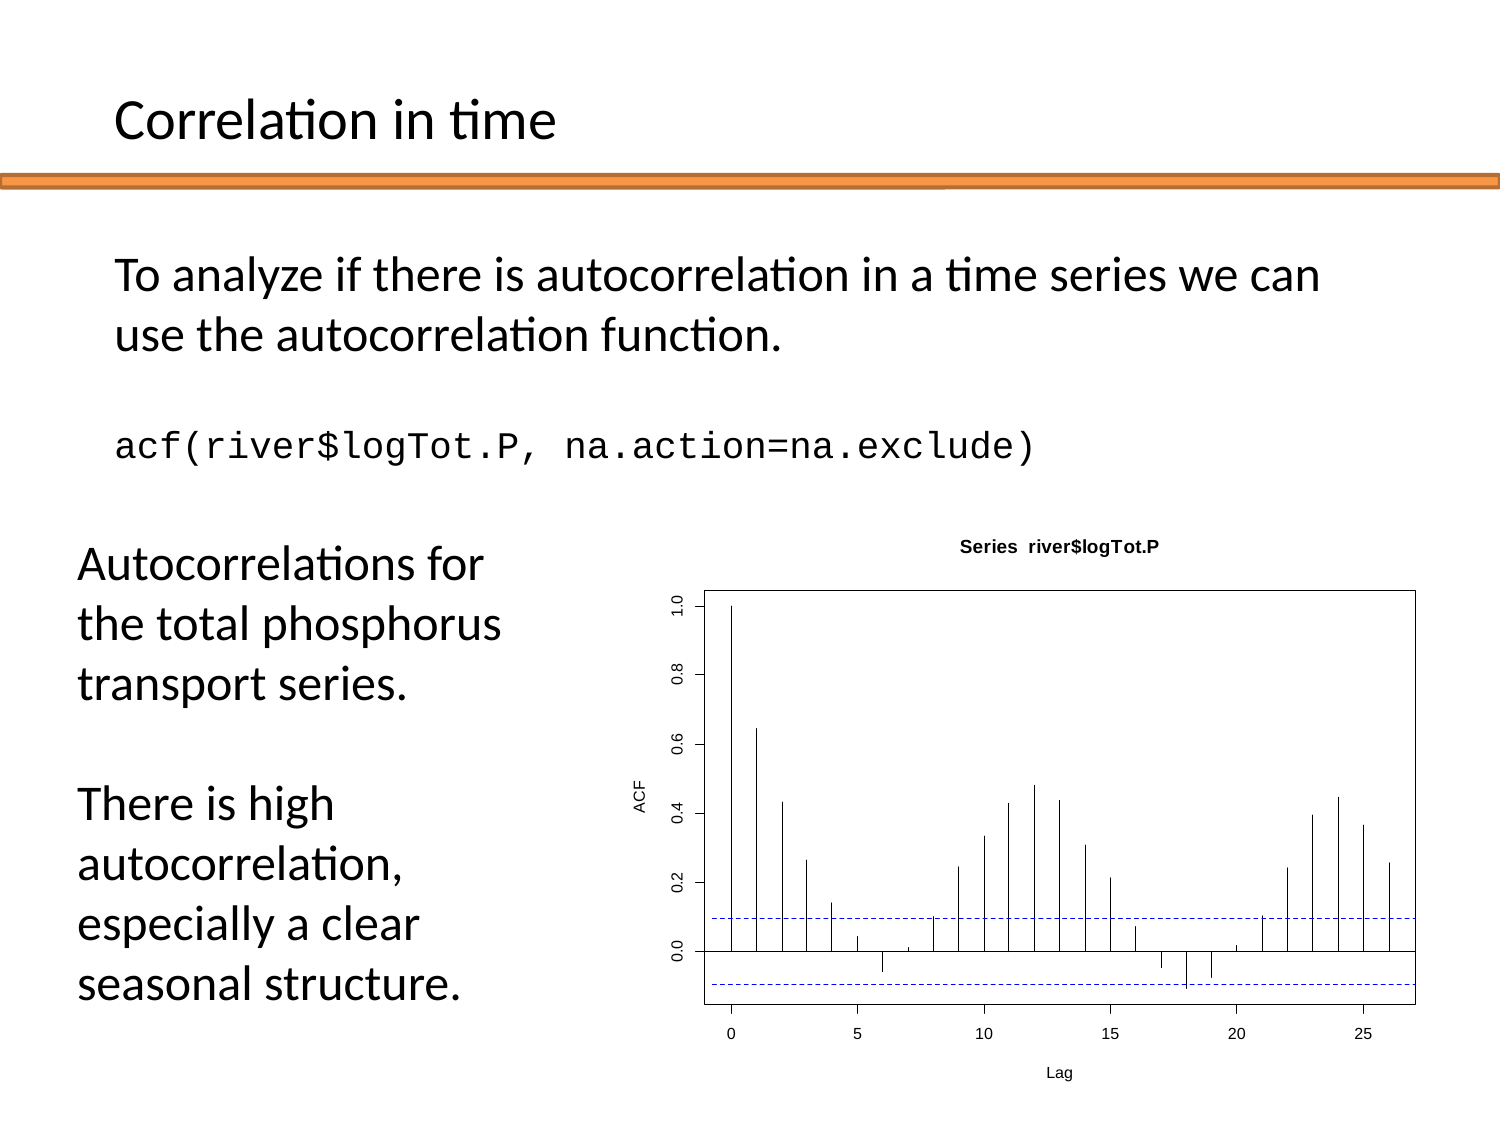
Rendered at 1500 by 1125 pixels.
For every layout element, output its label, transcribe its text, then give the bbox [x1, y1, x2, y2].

text_box Autocorrelations for the total phosphorus transport series. There is high autocorrelation, especially a clear seasonal structure. [62, 523, 575, 1018]
text_box Correlation in time To analyze if there is autocorrelation in a time series we can use the autocorrelation function. acf(river$logTot.P, na.action=na.exclude) [99, 73, 1412, 172]
text_box [0, 172, 1500, 190]
picture [626, 512, 1455, 1101]
text_box Correlation in time To analyze if there is autocorrelation in a time series we can use the autocorrelation function. acf(river$logTot.P, na.action=na.exclude) [99, 190, 1412, 519]
